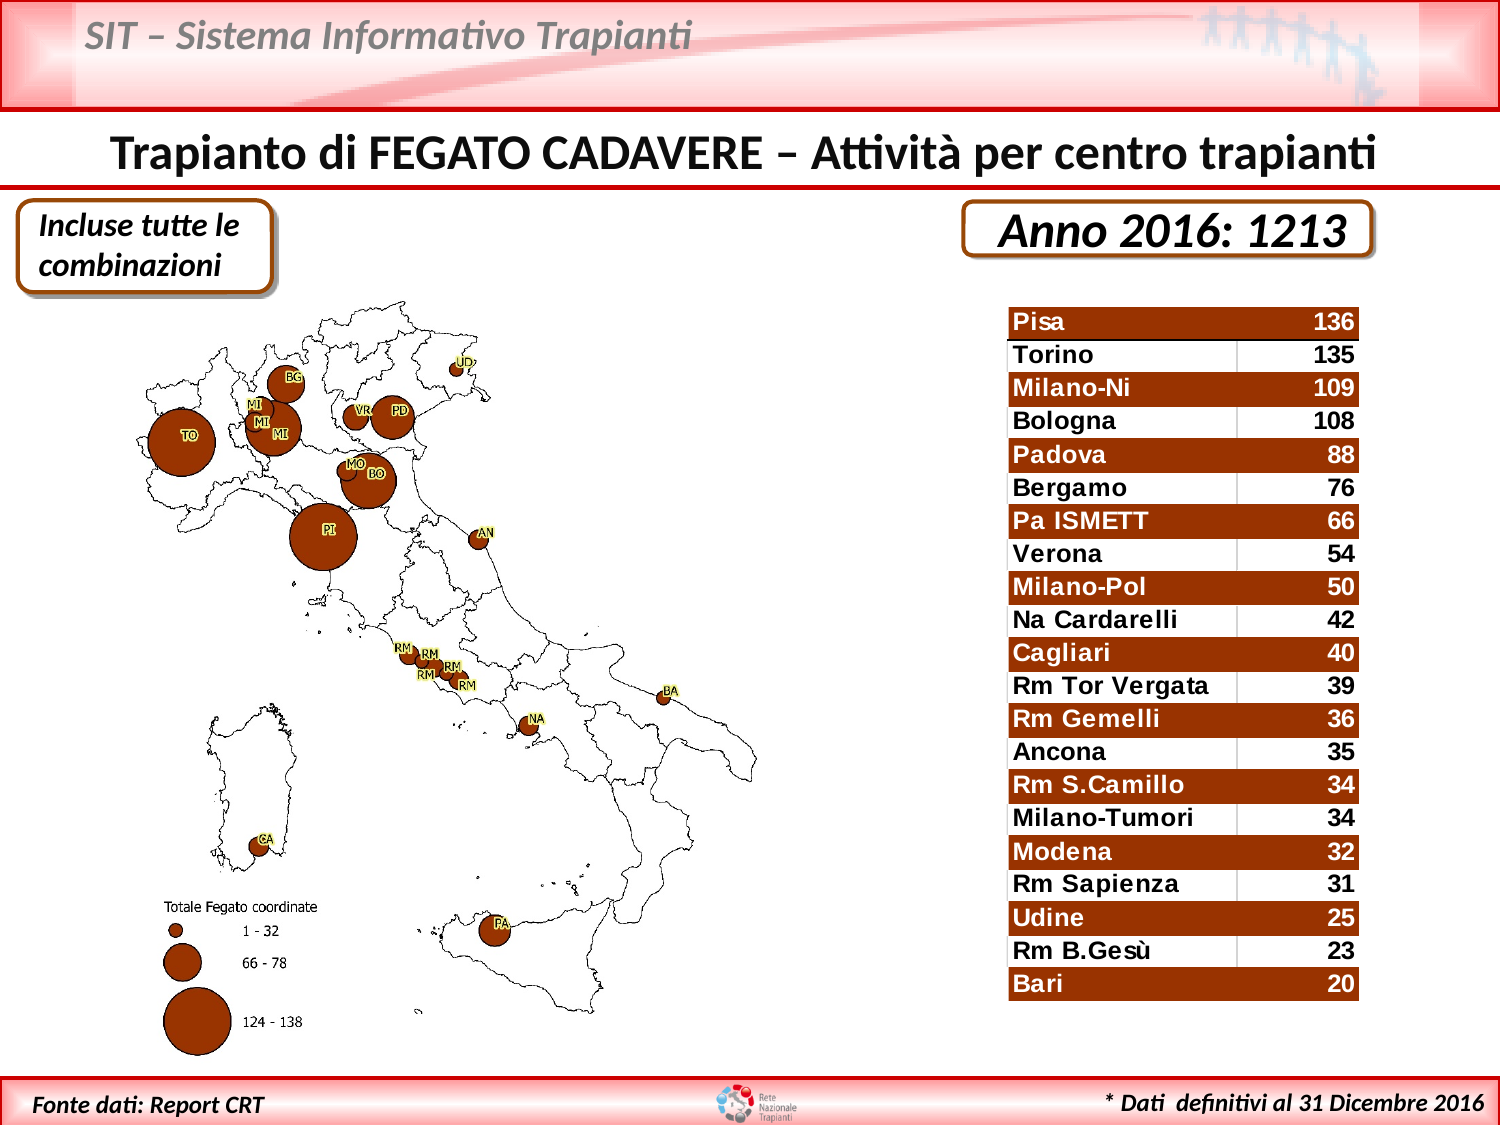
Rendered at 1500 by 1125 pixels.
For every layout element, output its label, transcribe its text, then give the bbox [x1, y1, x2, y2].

picture [703, 1078, 809, 1125]
picture [134, 298, 761, 1076]
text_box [17, 195, 273, 293]
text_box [1006, 305, 1362, 1003]
text_box Trapianto di FEGATO CADAVERE – Attività per centro trapianti [0, 112, 1488, 188]
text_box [963, 189, 1372, 266]
